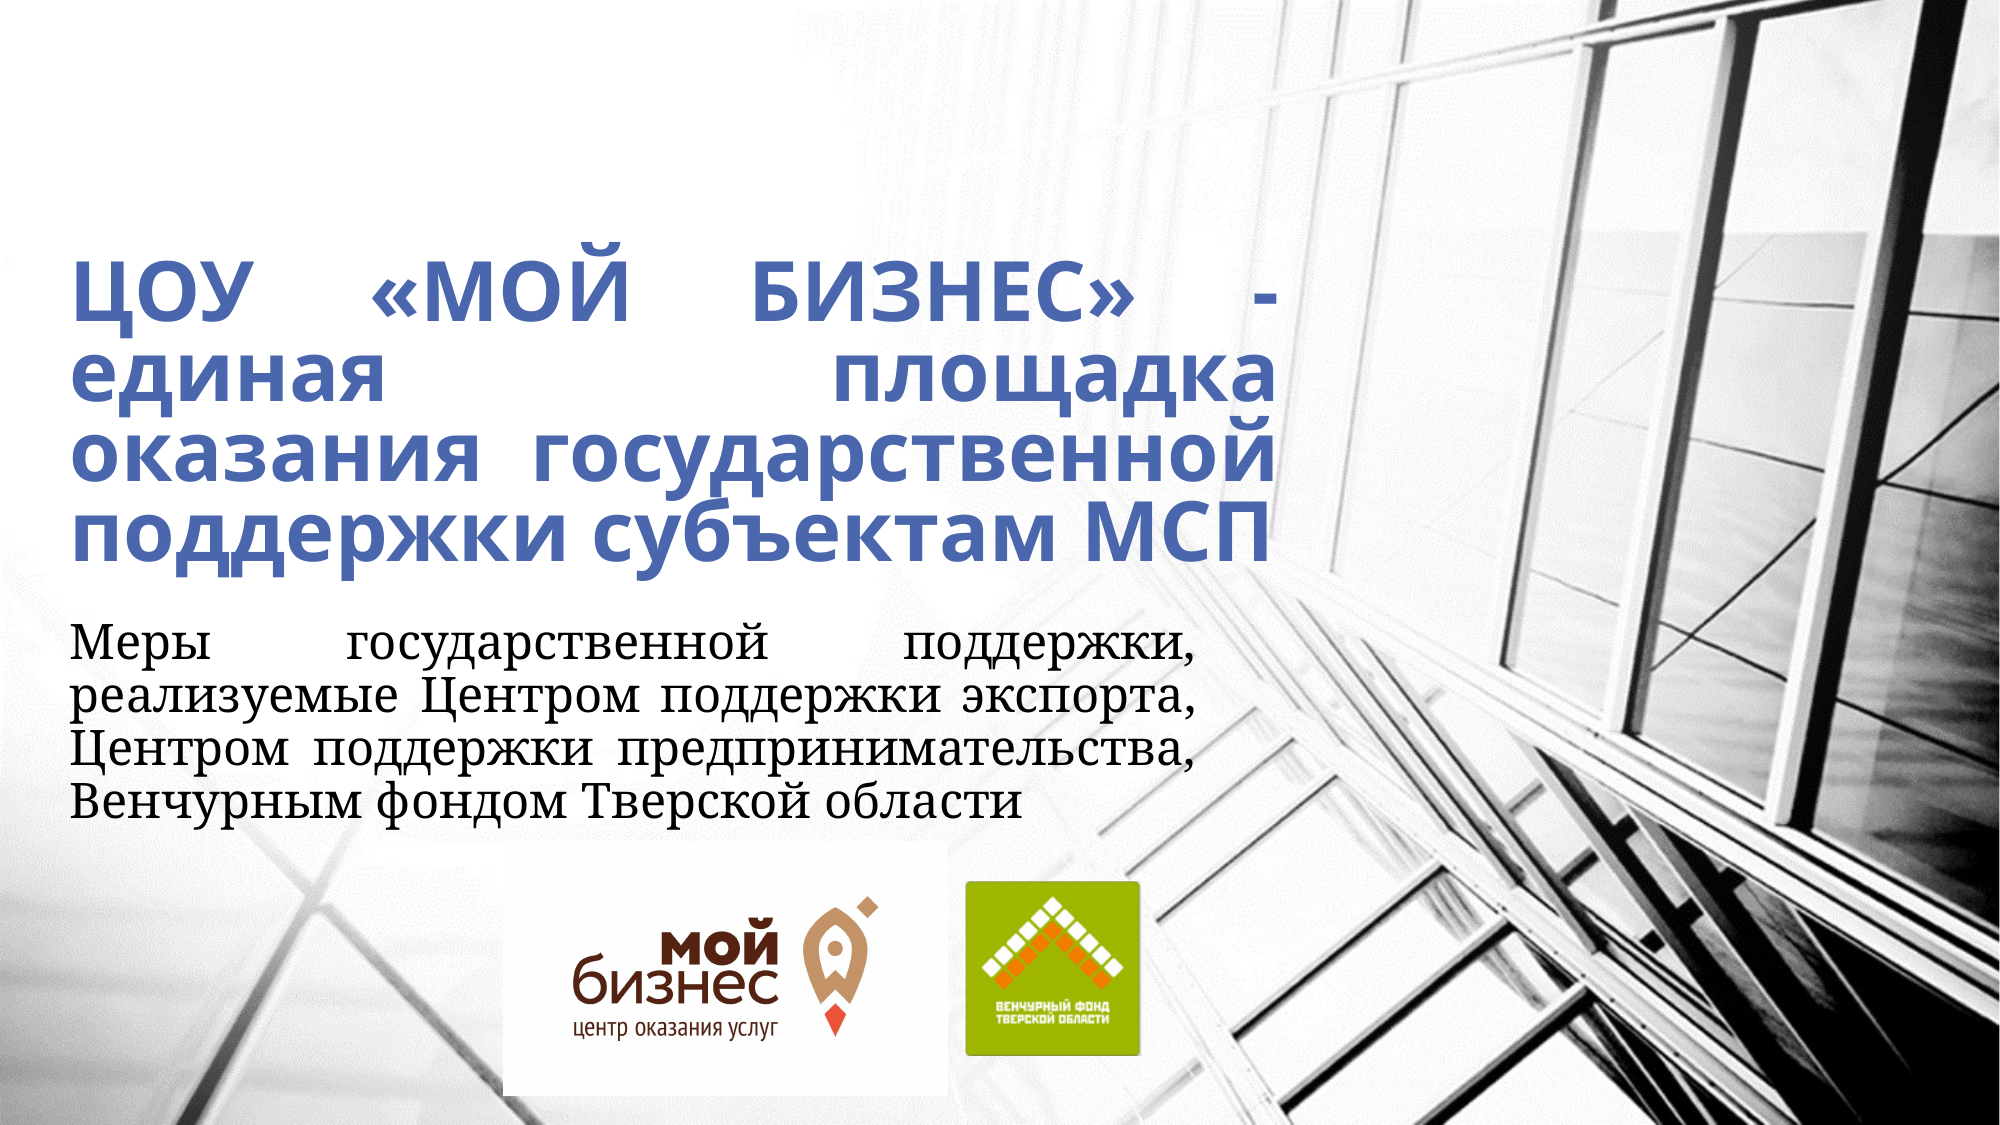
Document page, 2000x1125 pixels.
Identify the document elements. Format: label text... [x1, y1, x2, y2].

subtitle Меры государственной поддержки, реализуемые Центром поддержки экспорта, Центром поддержки предпринимательства, Венчурным фондом Тверской области [54, 609, 1213, 839]
title ЦОУ «МОЙ БИЗНЕС» - единая площадка оказания государственной поддержки субъектам МСП [54, 172, 1295, 586]
picture [0, 0, 2000, 1125]
